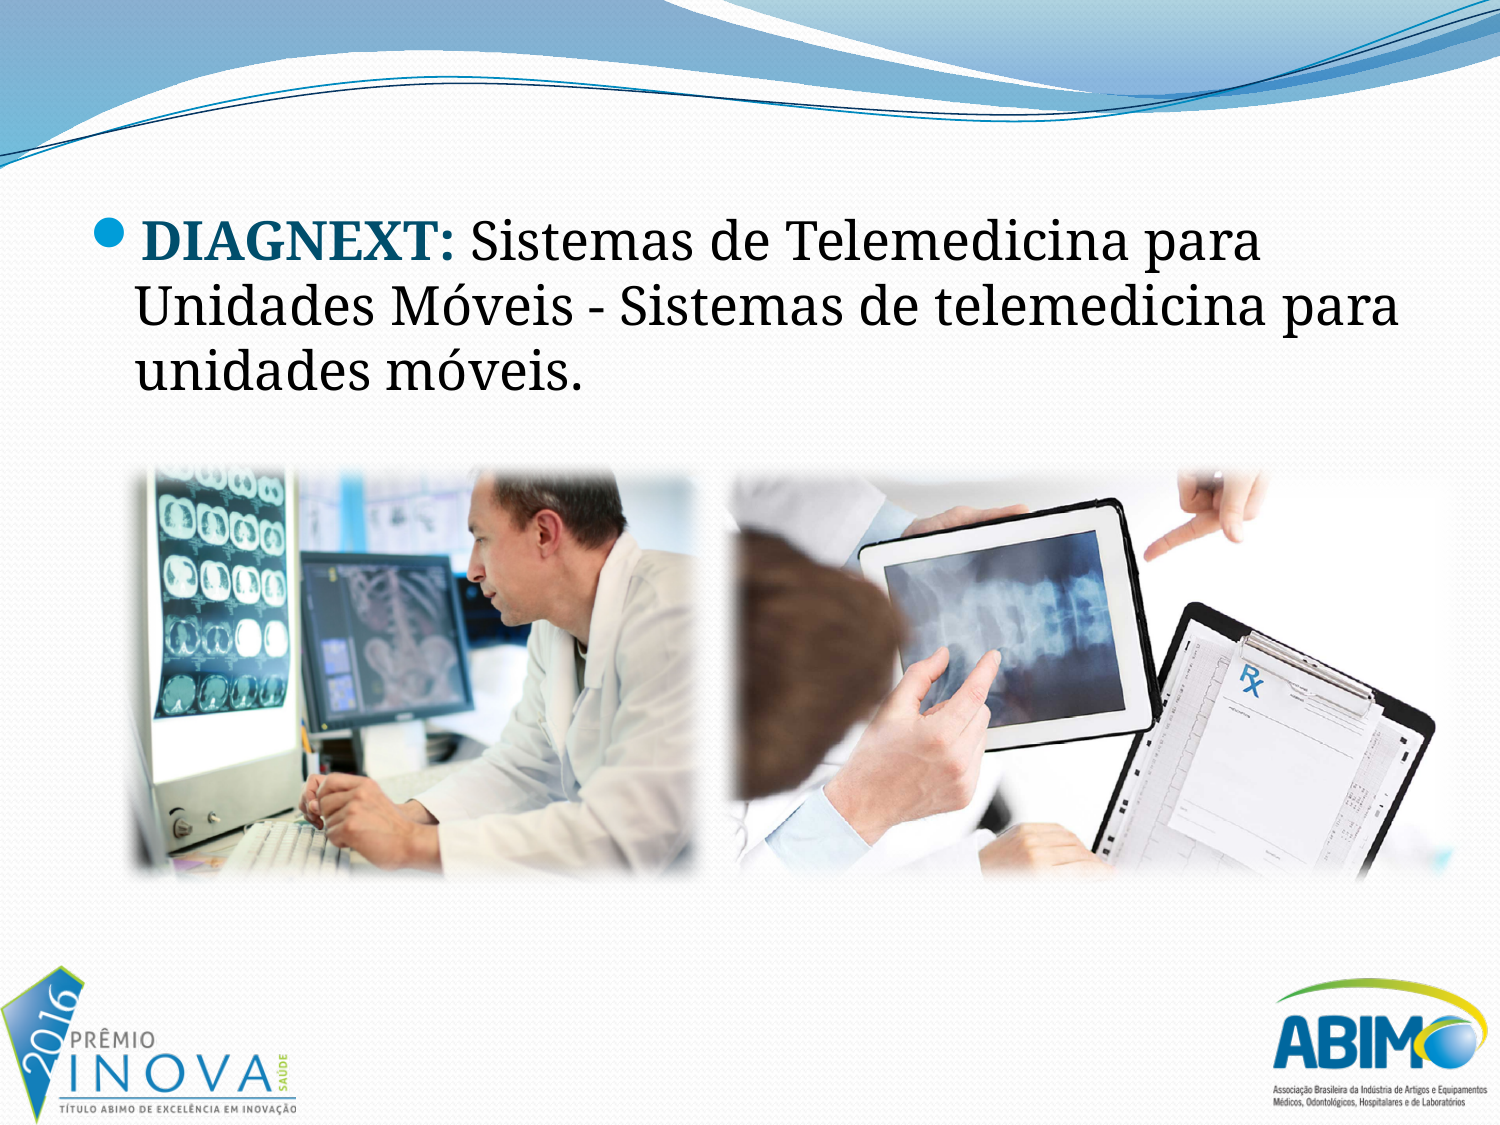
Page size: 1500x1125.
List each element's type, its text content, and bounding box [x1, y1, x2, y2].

picture [0, 965, 296, 1125]
picture [716, 461, 1471, 886]
picture [119, 460, 710, 887]
list DIAGNEXT: Sistemas de Telemedicina para Unidades Móveis - Sistemas de telemedicina para unidades móveis. [75, 199, 1425, 920]
picture [1261, 965, 1500, 1125]
